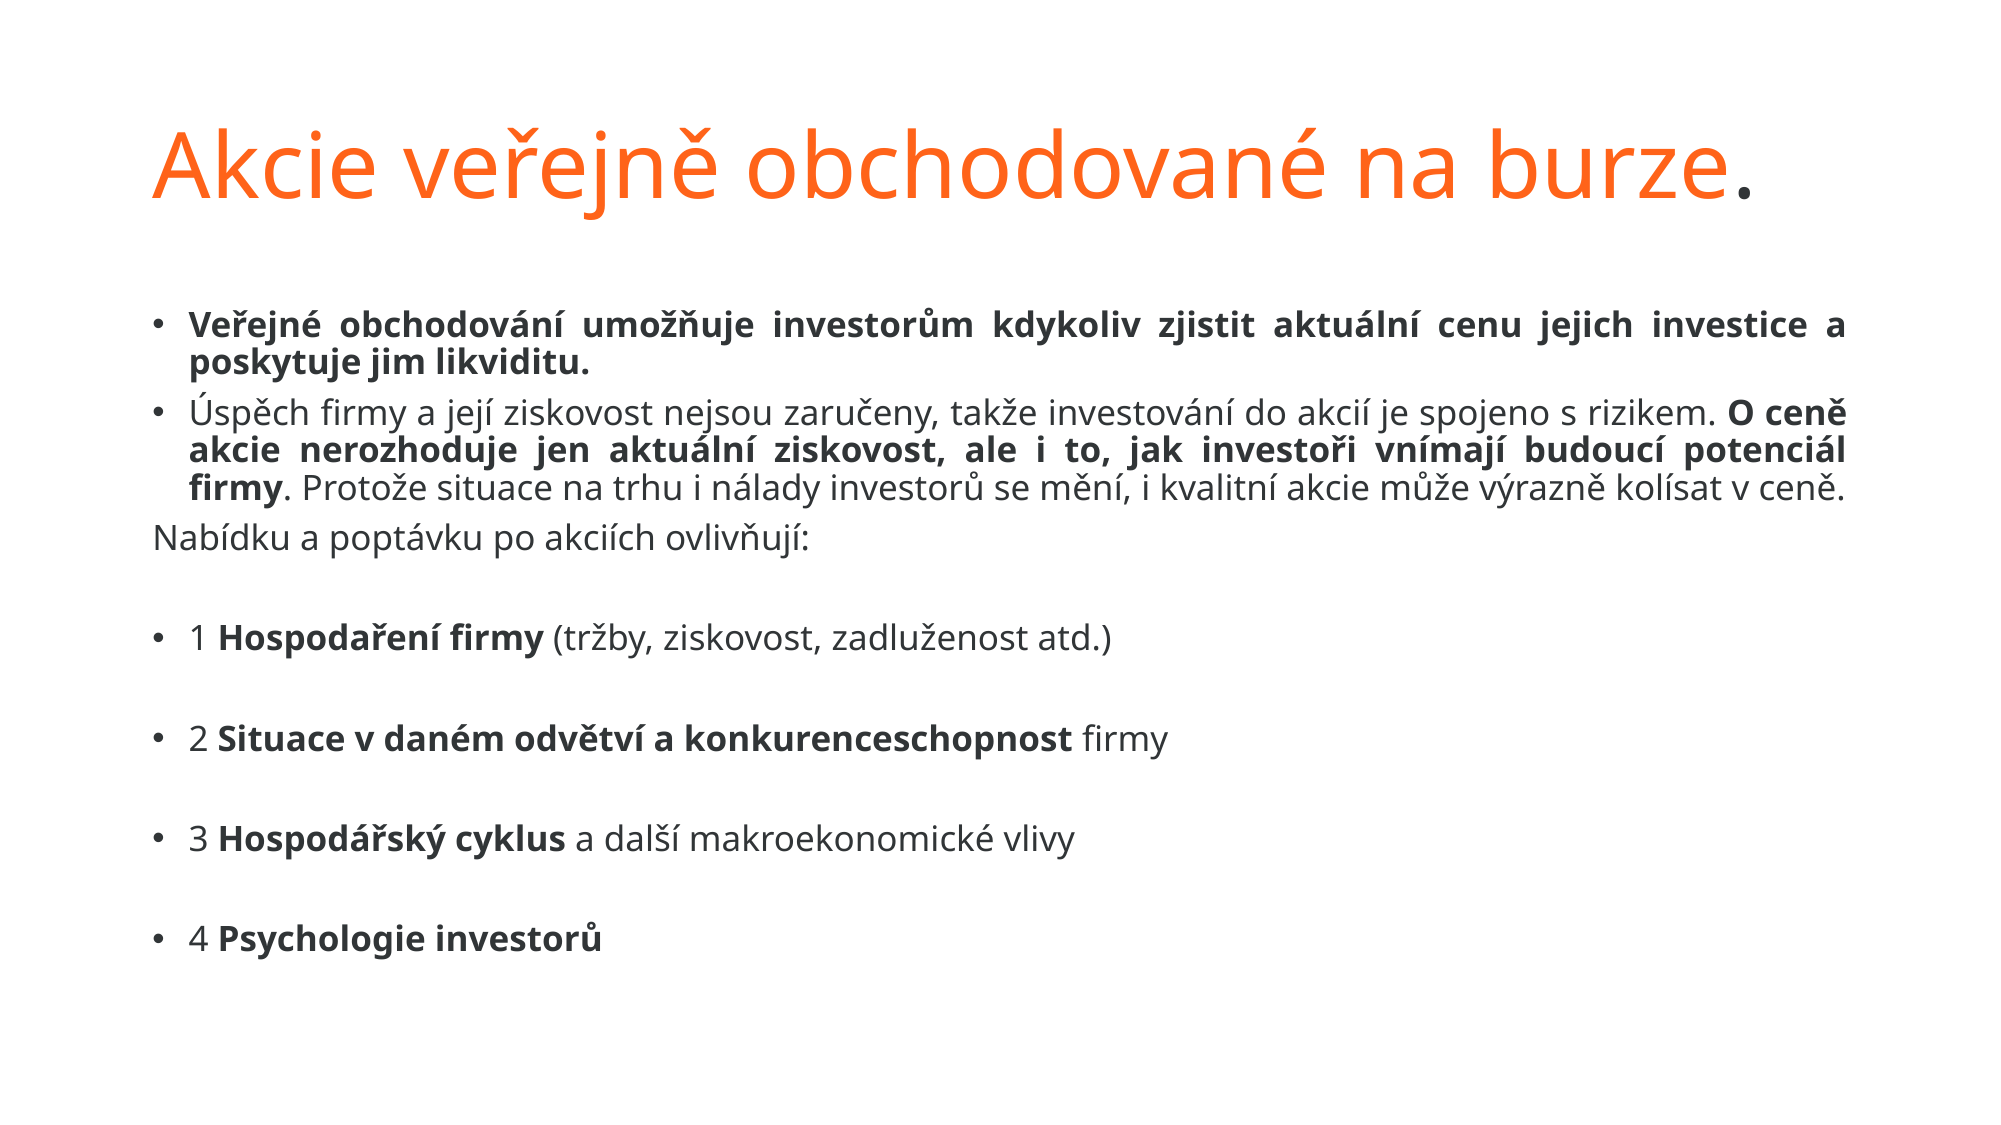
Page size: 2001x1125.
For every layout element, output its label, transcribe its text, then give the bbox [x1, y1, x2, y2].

list Veřejné obchodování umožňuje investorům kdykoliv zjistit aktuální cenu jejich investice a poskytuje jim likviditu. Úspěch firmy a její ziskovost nejsou zaručeny, takže investování do akcií je spojeno s rizikem. O ceně akcie nerozhoduje jen aktuální ziskovost, ale i to, jak investoři vnímají budoucí potenciál firmy. Protože situace na trhu i nálady investorů se mění, i kvalitní akcie může výrazně kolísat v ceně. Nabídku a poptávku po akciích ovlivňují: 1 1 Hospodaření firmy (tržby, ziskovost, zadluženost atd.) 2 2 Situace v daném odvětví a konkurenceschopnost firmy 3 3 Hospodářský cyklus a další makroekonomické vlivy 4 4 Psychologie investorů [137, 299, 1863, 1014]
title Akcie veřejně obchodované na burze. [137, 59, 1863, 278]
